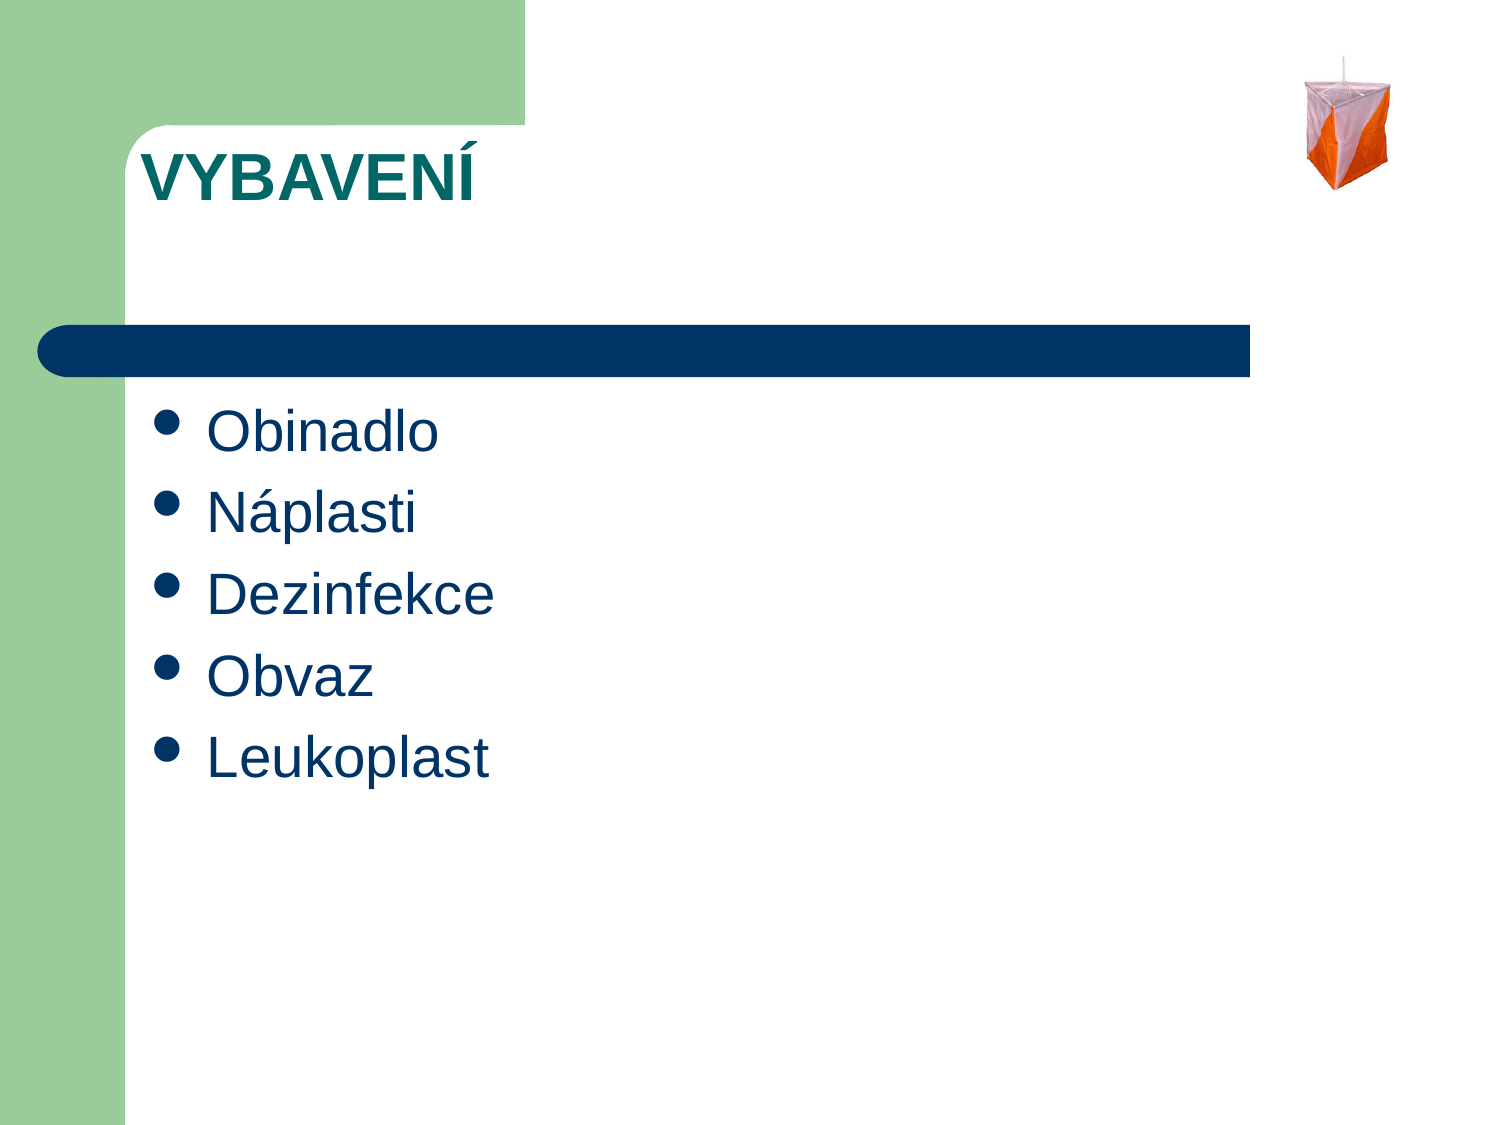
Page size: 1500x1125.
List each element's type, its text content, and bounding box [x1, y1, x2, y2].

picture [1281, 54, 1406, 192]
title VYBAVENÍ [124, 124, 1426, 313]
list Obinadlo Náplasti Dezinfekce Obvaz Leukoplast [135, 385, 1398, 997]
